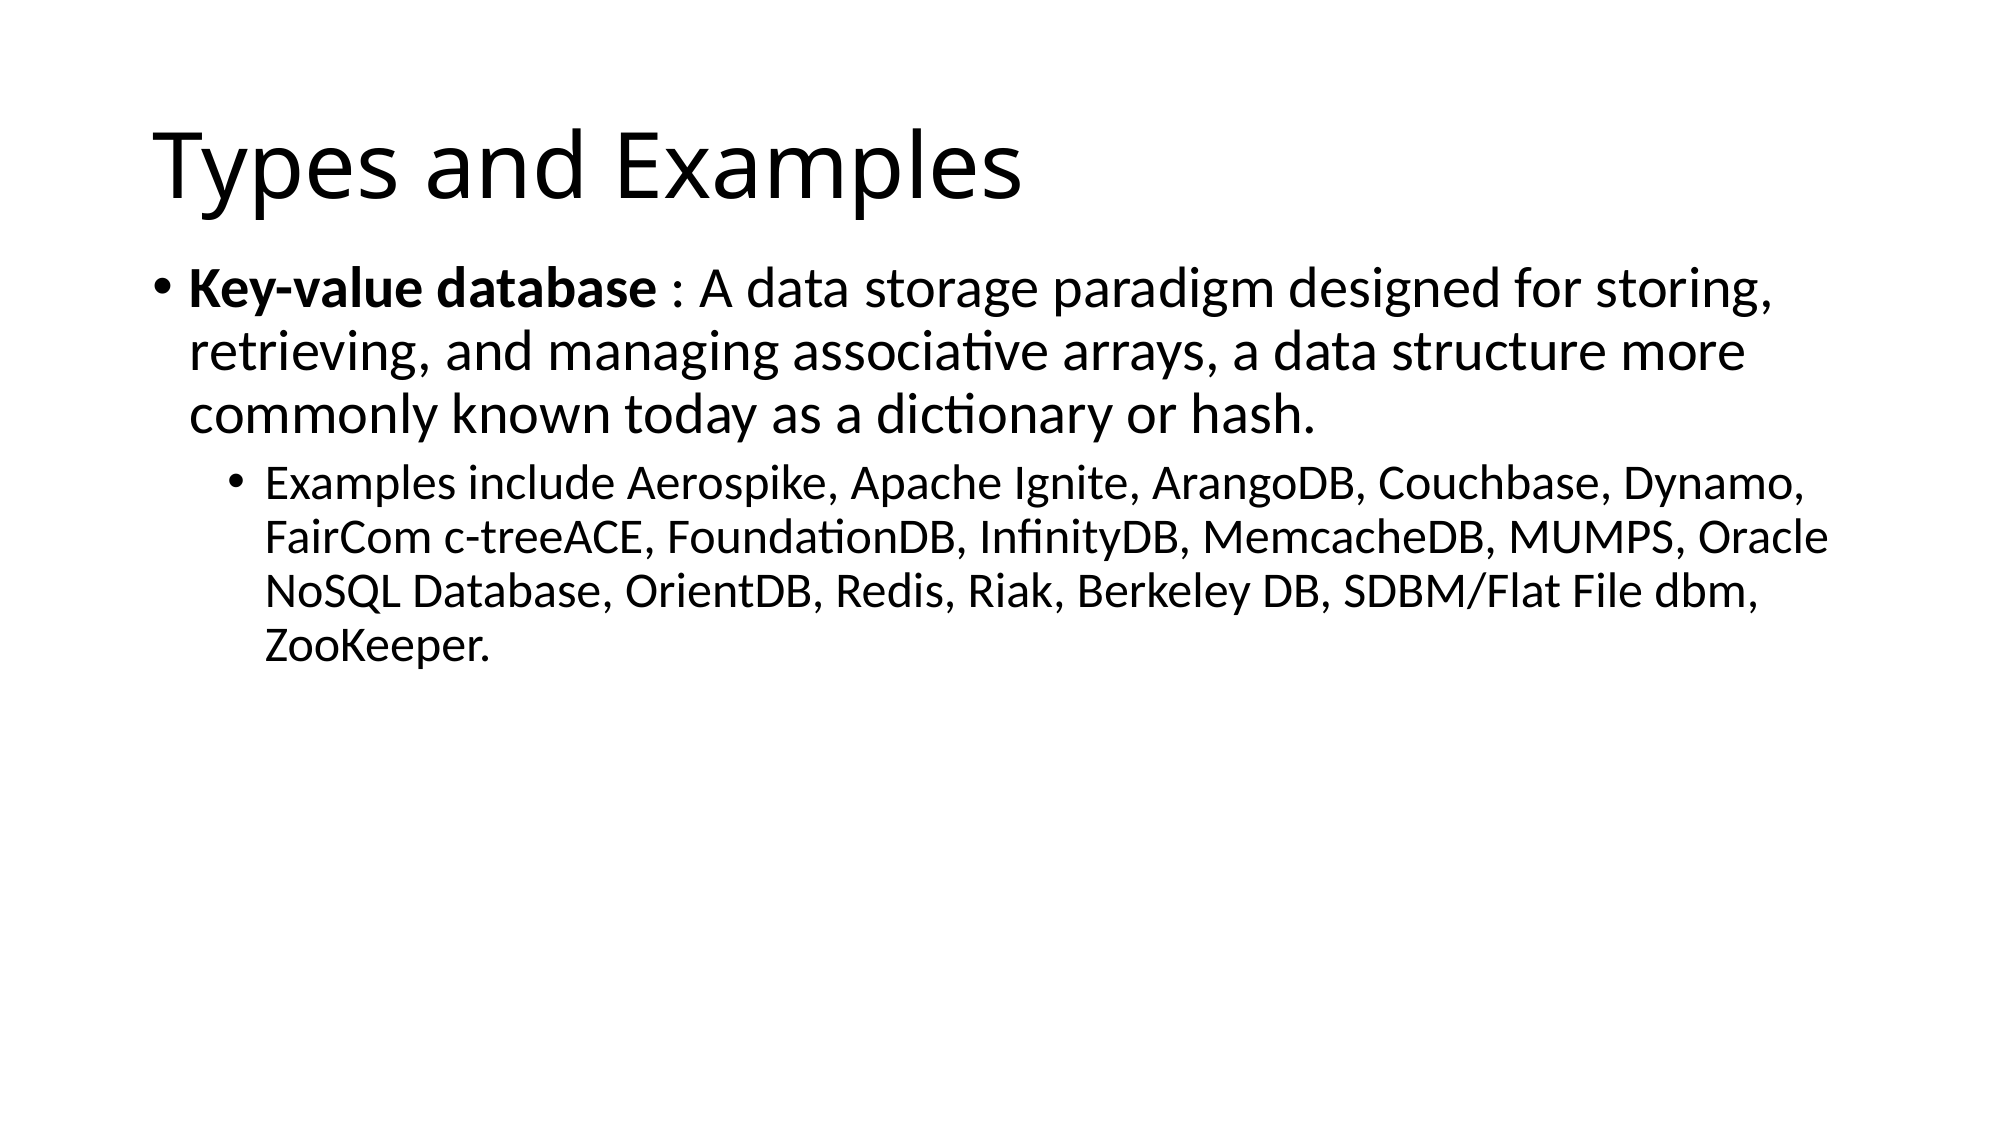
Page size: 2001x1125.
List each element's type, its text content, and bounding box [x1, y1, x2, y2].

title Types and Examples [137, 59, 1863, 249]
list Key-value database : A data storage paradigm designed for storing, retrieving, and managing associative arrays, a data structure more commonly known today as a dictionary or hash. Examples include Aerospike, Apache Ignite, ArangoDB, Couchbase, Dynamo, FairCom c-treeACE, FoundationDB, InfinityDB, MemcacheDB, MUMPS, Oracle NoSQL Database, OrientDB, Redis, Riak, Berkeley DB, SDBM/Flat File dbm, ZooKeeper. [137, 249, 1863, 964]
